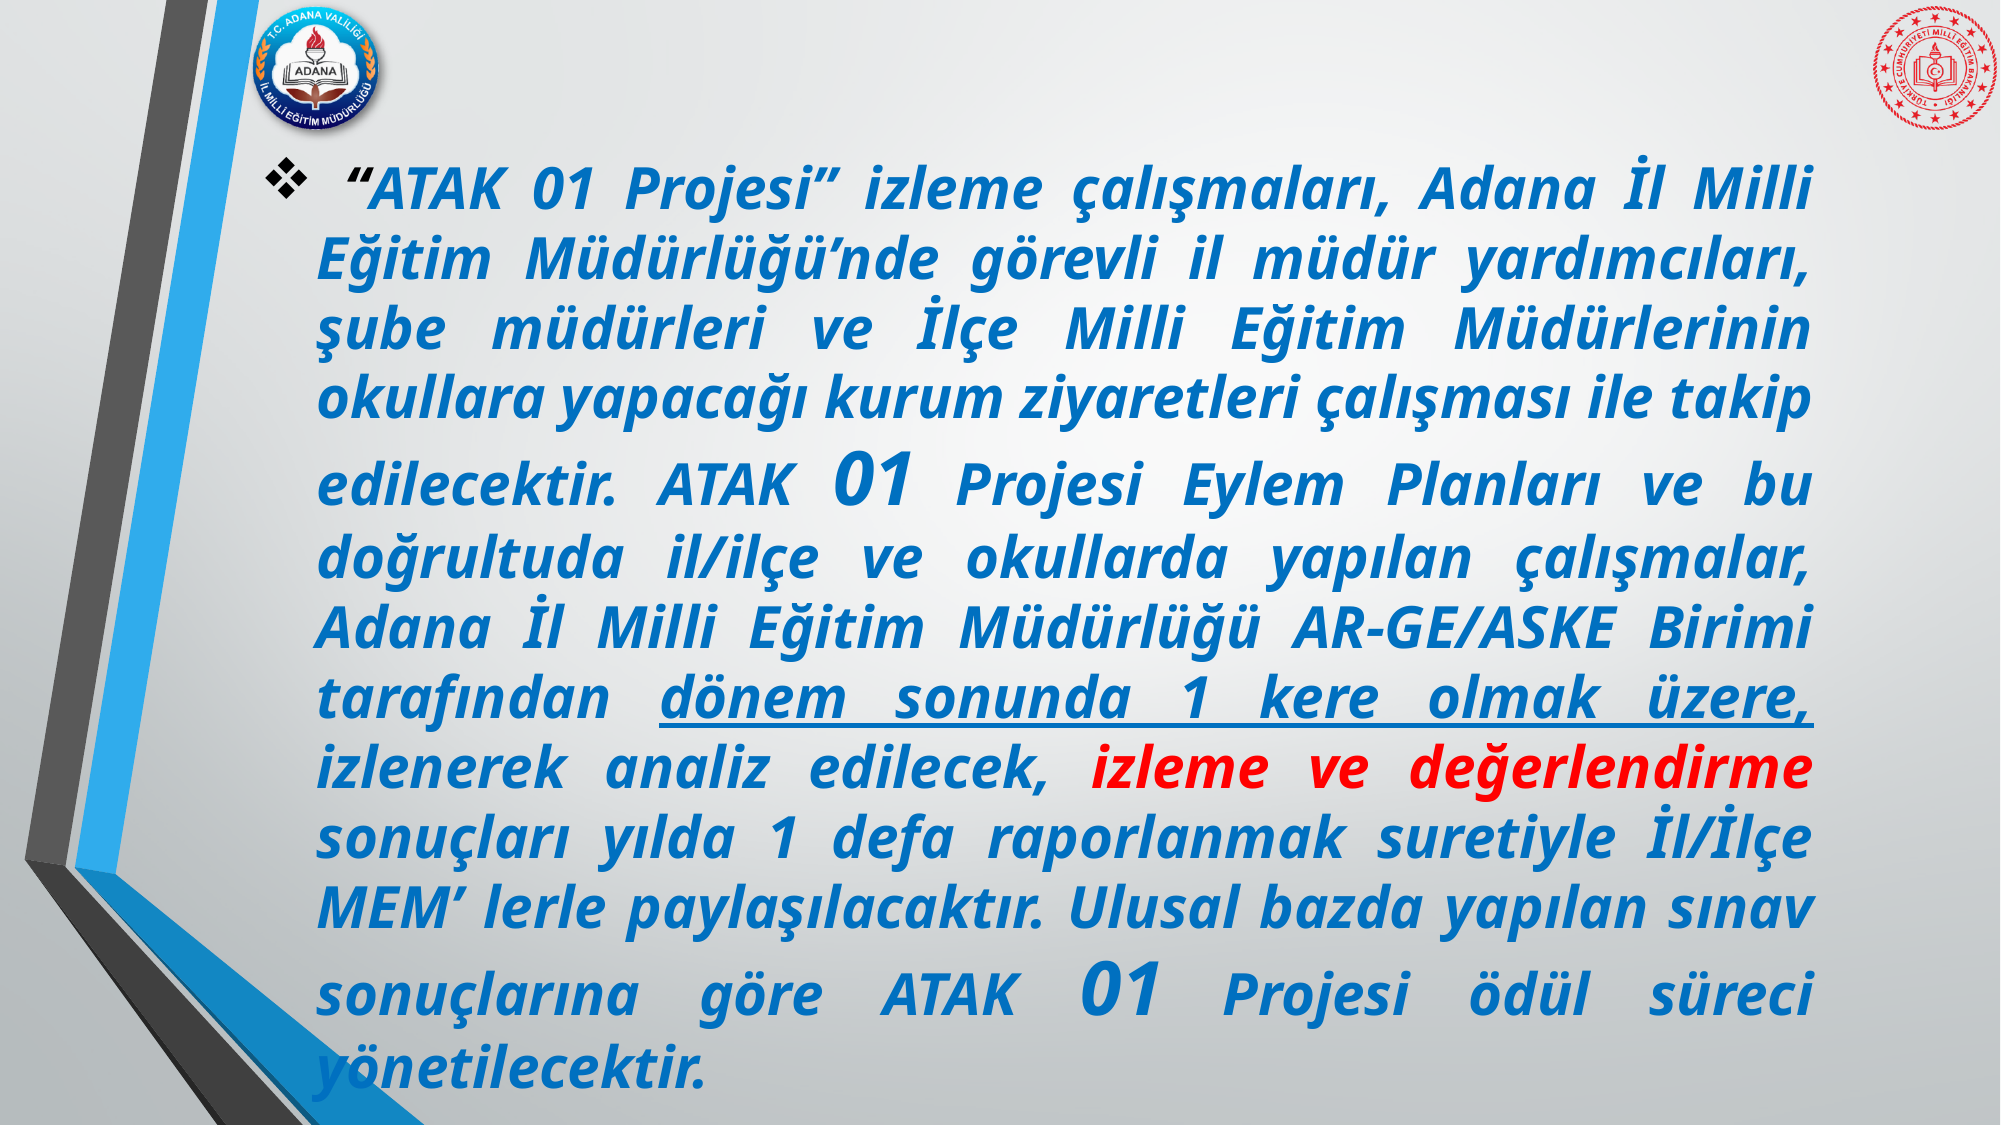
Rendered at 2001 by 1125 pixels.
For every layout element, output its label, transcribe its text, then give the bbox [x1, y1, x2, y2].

picture [245, 0, 393, 144]
picture [1872, 5, 1998, 131]
text_box “ATAK 01 Projesi” izleme çalışmaları, Adana İl Milli Eğitim Müdürlüğü’nde görevli il müdür yardımcıları, şube müdürleri ve İlçe Milli Eğitim Müdürlerinin okullara yapacağı kurum ziyaretleri çalışması ile takip edilecektir. ATAK 01 Projesi Eylem Planları ve bu doğrultuda il/ilçe ve okullarda yapılan çalışmalar, Adana İl Milli Eğitim Müdürlüğü AR-GE/ASKE Birimi tarafından dönem sonunda 1 kere olmak üzere, izlenerek analiz edilecek, izleme ve değerlendirme sonuçları yılda 1 defa raporlanmak suretiyle İl/İlçe MEM’ lerle paylaşılacaktır. Ulusal bazda yapılan sınav sonuçlarına göre ATAK 01 Projesi ödül süreci yönetilecektir. [245, 143, 1829, 1108]
